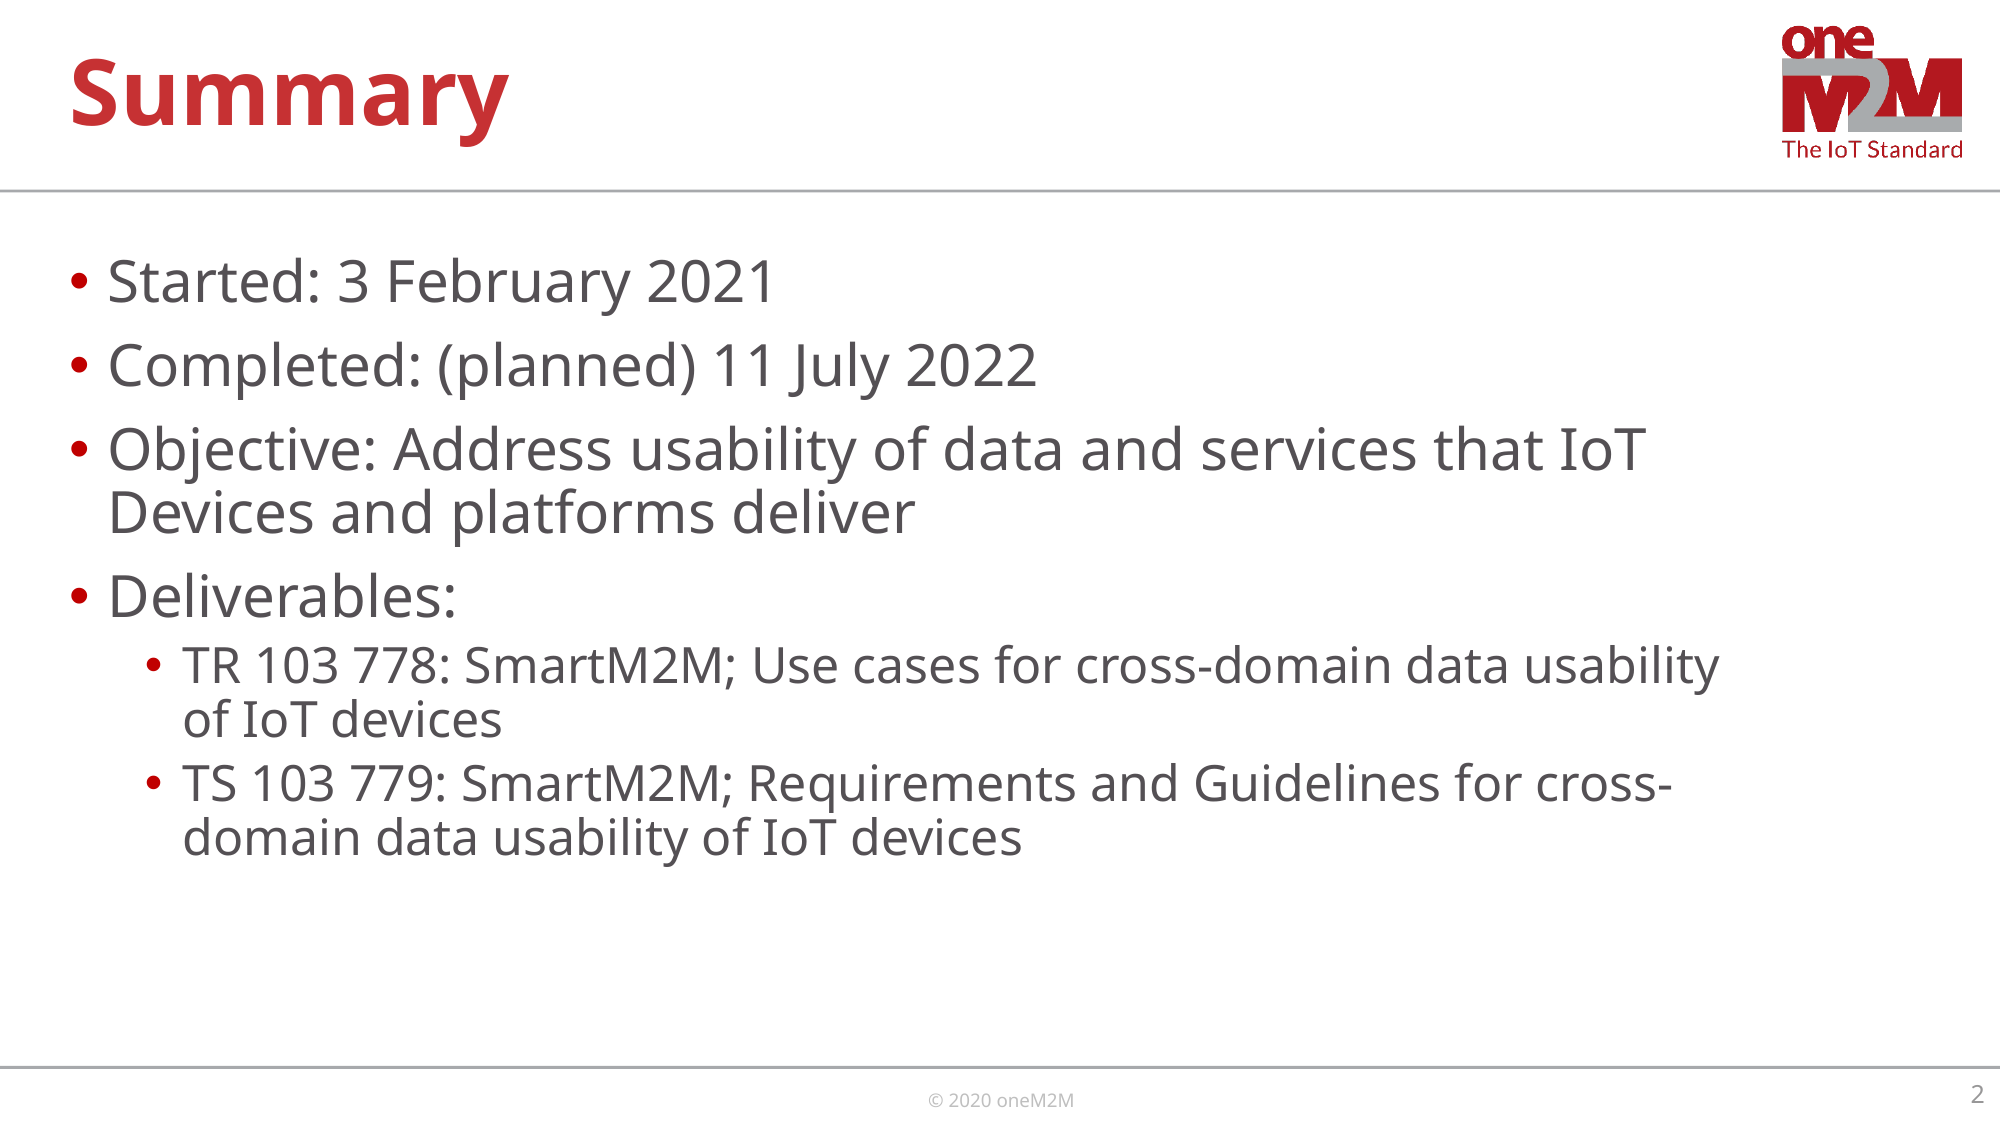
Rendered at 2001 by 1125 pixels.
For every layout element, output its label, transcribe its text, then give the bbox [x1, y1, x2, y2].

slide_number 2 [1918, 1065, 2000, 1125]
title Summary [54, 0, 1343, 193]
list Started: 3 February 2021 Completed: (planned) 11 July 2022 Objective: Address usability of data and services that IoT Devices and platforms deliver Deliverables: TR 103 778: SmartM2M; Use cases for cross-domain data usability of IoT devices TS 103 779: SmartM2M; Requirements and Guidelines for cross-domain data usability of IoT devices [54, 245, 1780, 959]
picture [1772, 17, 1971, 166]
